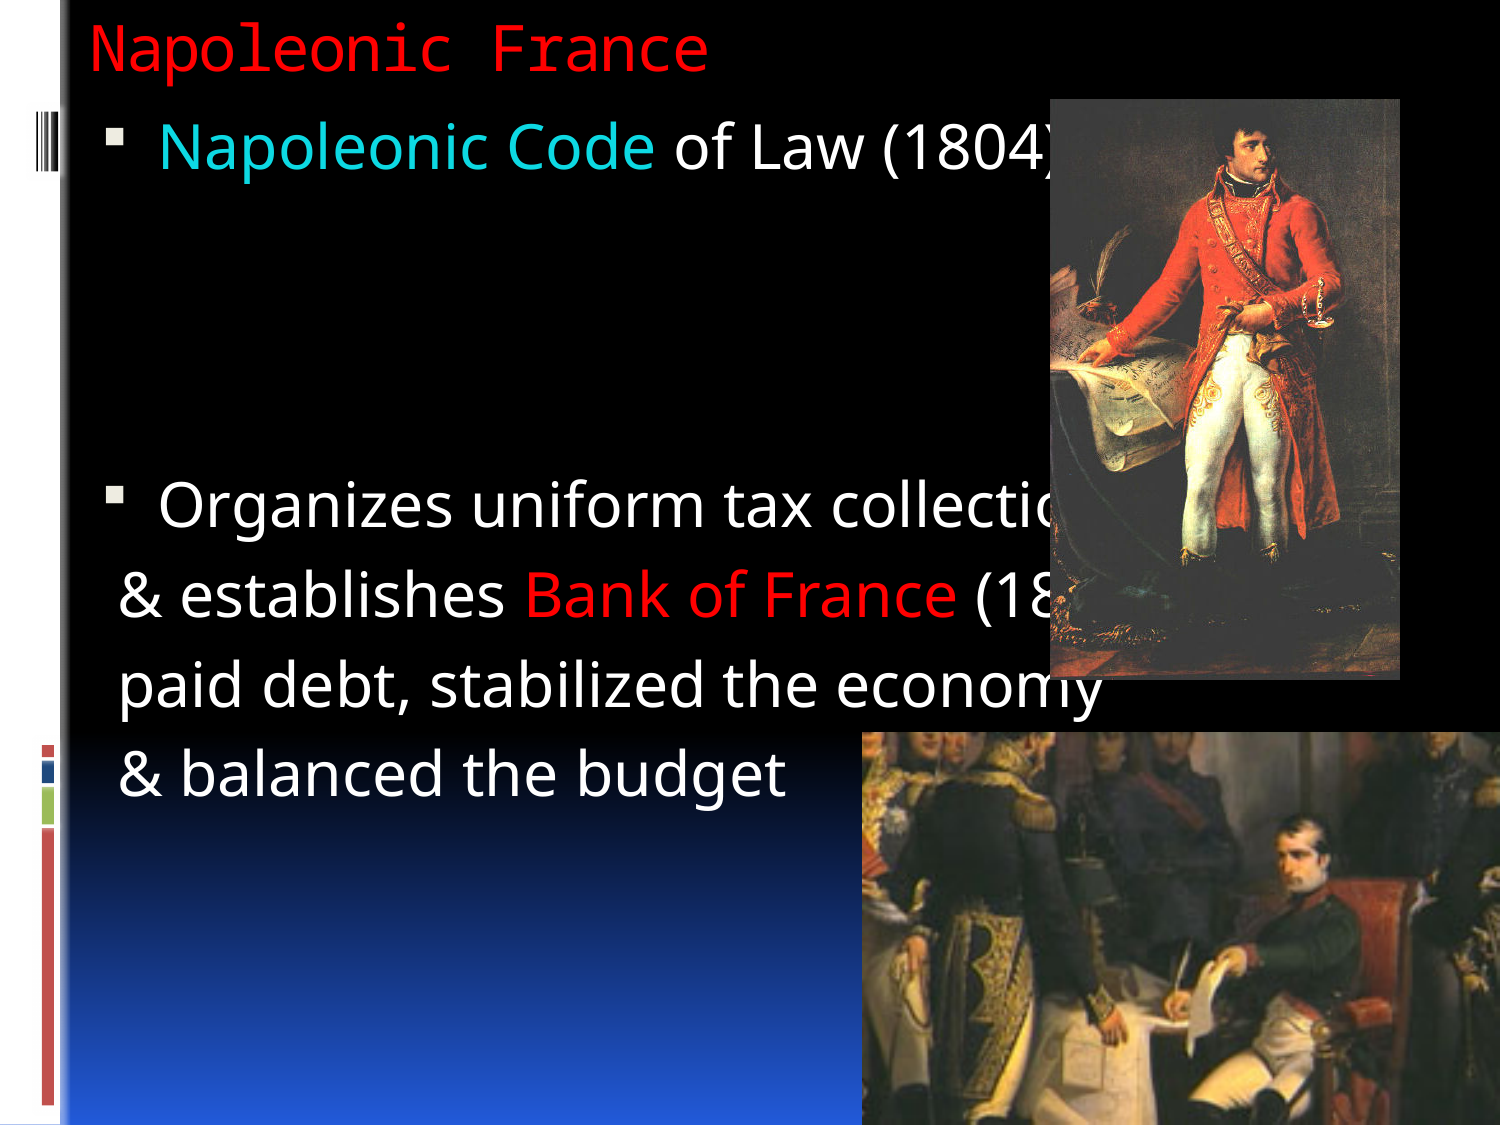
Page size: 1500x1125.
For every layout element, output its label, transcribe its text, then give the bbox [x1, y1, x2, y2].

picture [862, 731, 1500, 1125]
picture [1049, 99, 1401, 681]
list Napoleonic Code of Law (1804) Organizes uniform tax collection & establishes Bank of France (1800); paid debt, stabilized the economy & balanced the budget [75, 99, 1425, 1125]
title Napoleonic France [75, 0, 1425, 93]
